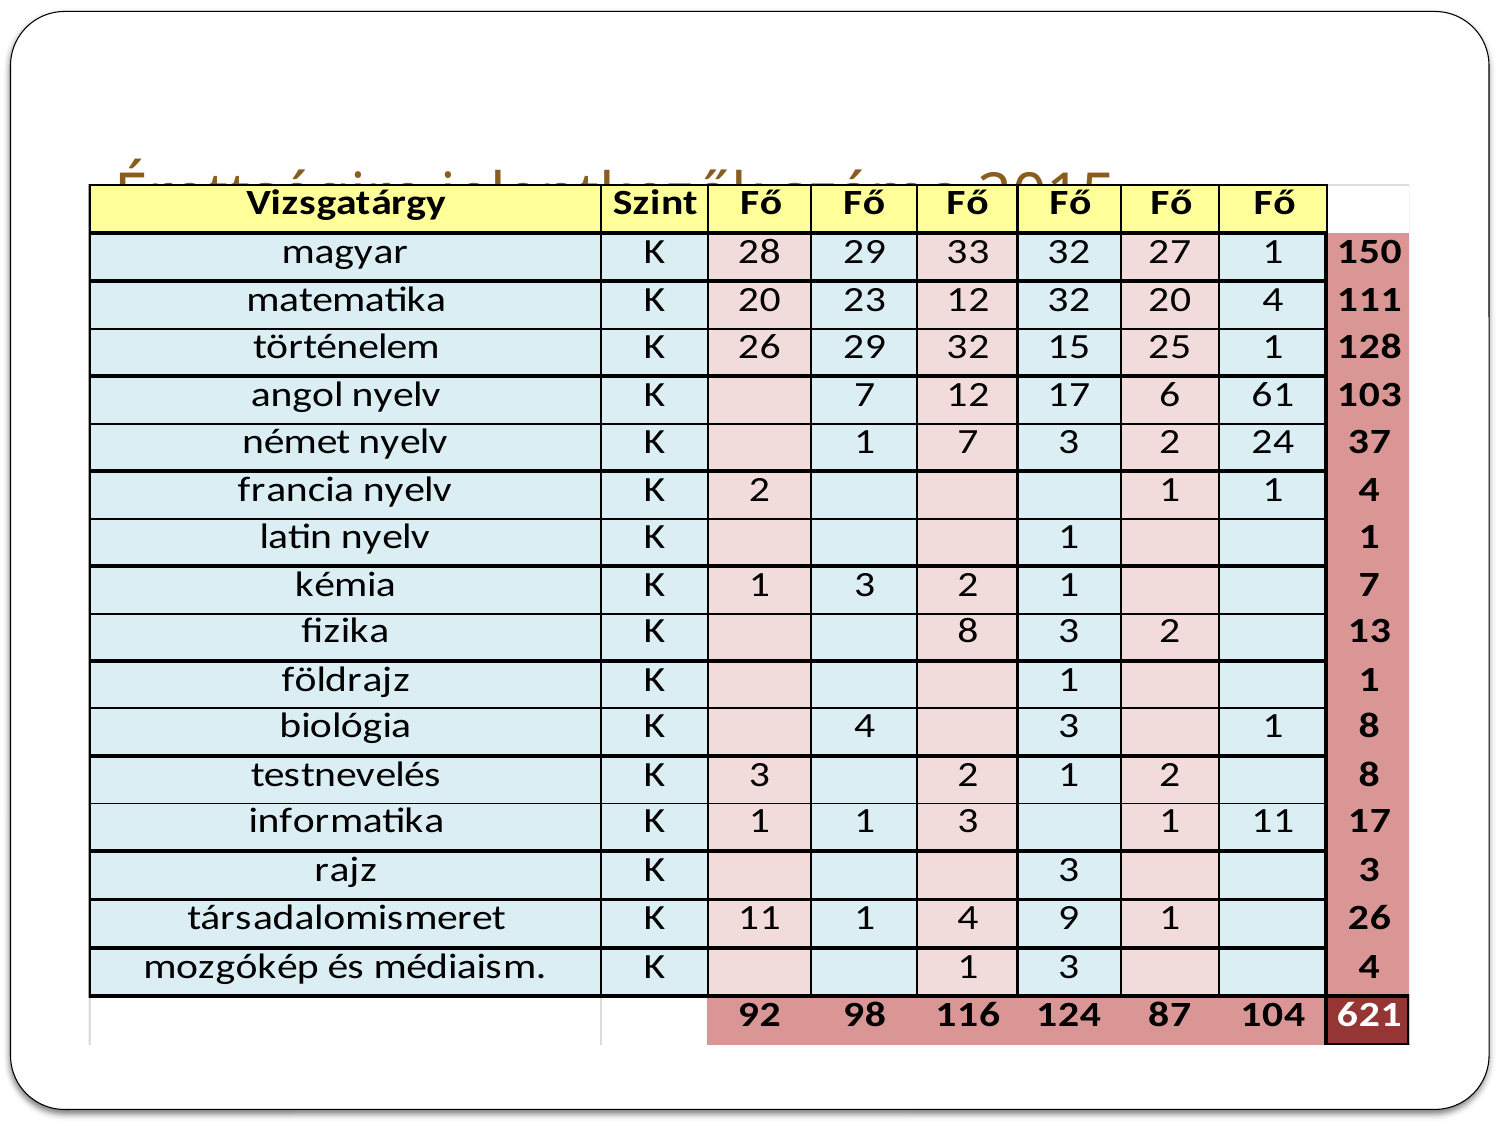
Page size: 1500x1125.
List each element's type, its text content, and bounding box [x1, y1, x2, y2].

title Érettségire jelentkezők száma 2015. [99, 99, 1376, 182]
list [88, 184, 1412, 1047]
